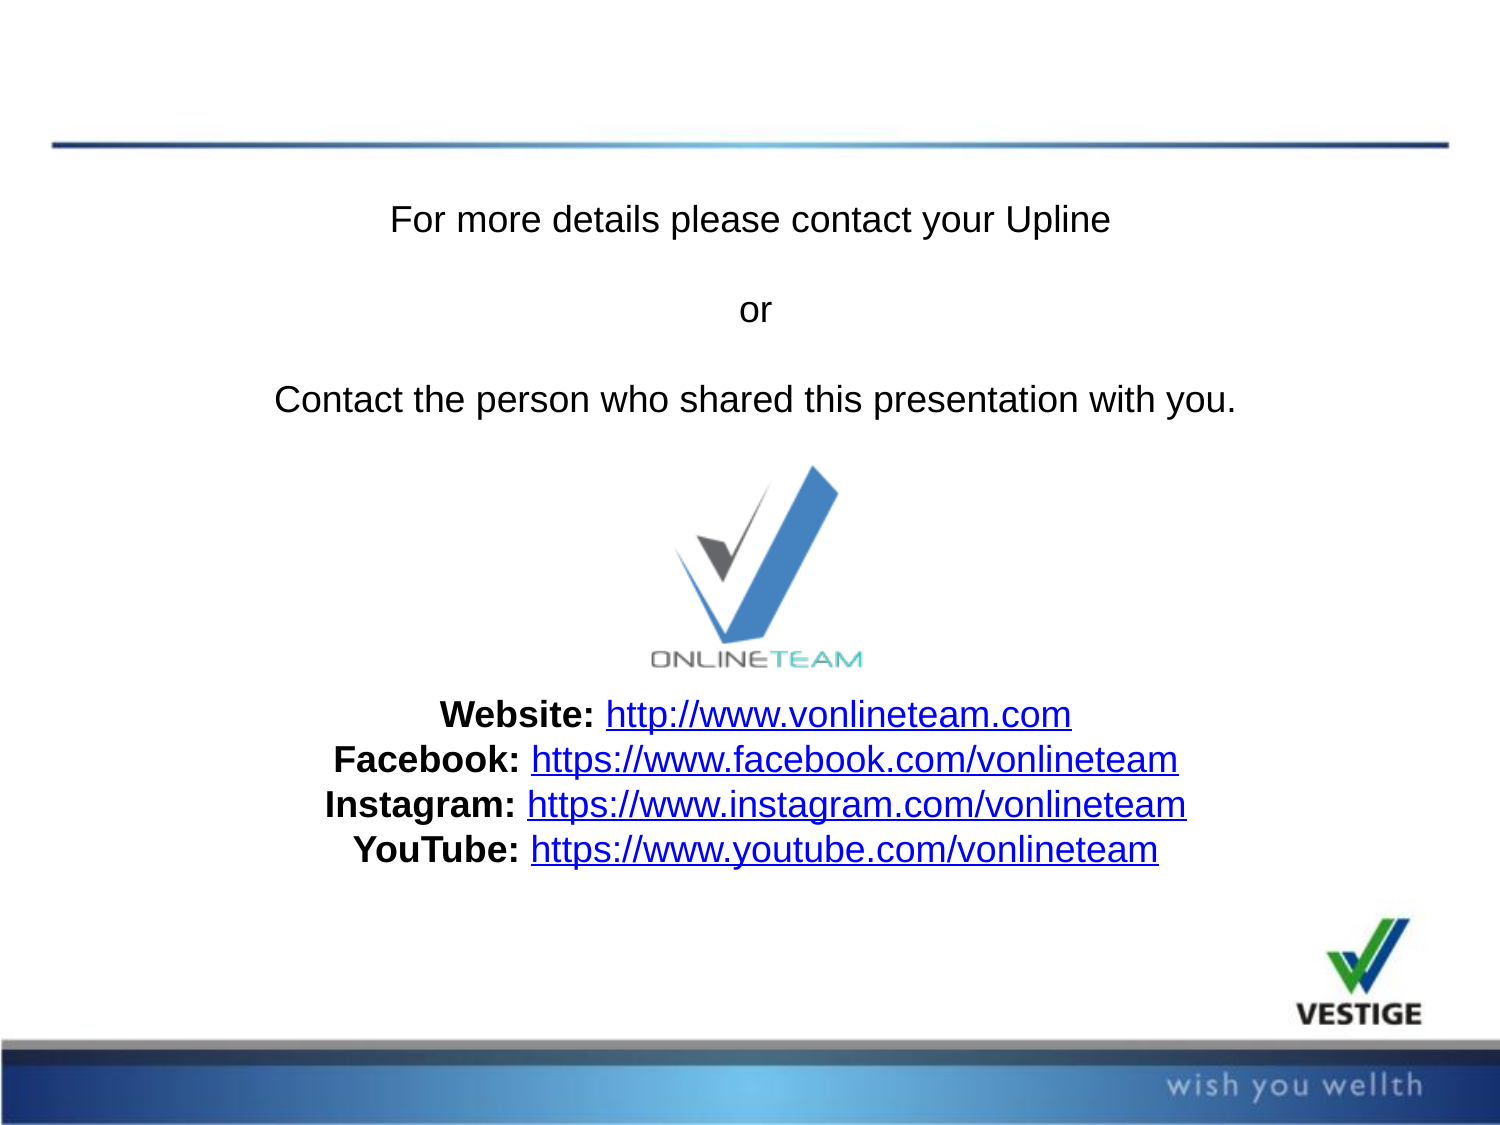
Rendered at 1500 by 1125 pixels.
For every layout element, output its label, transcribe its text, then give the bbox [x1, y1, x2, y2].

text_box For more details please contact your Upline or Contact the person who shared this presentation with you. Website: http://www.vonlineteam.com Facebook: https://www.facebook.com/vonlineteam Instagram: https://www.instagram.com/vonlineteam YouTube: https://www.youtube.com/vonlineteam [212, 187, 1300, 711]
picture [0, 0, 1500, 1125]
